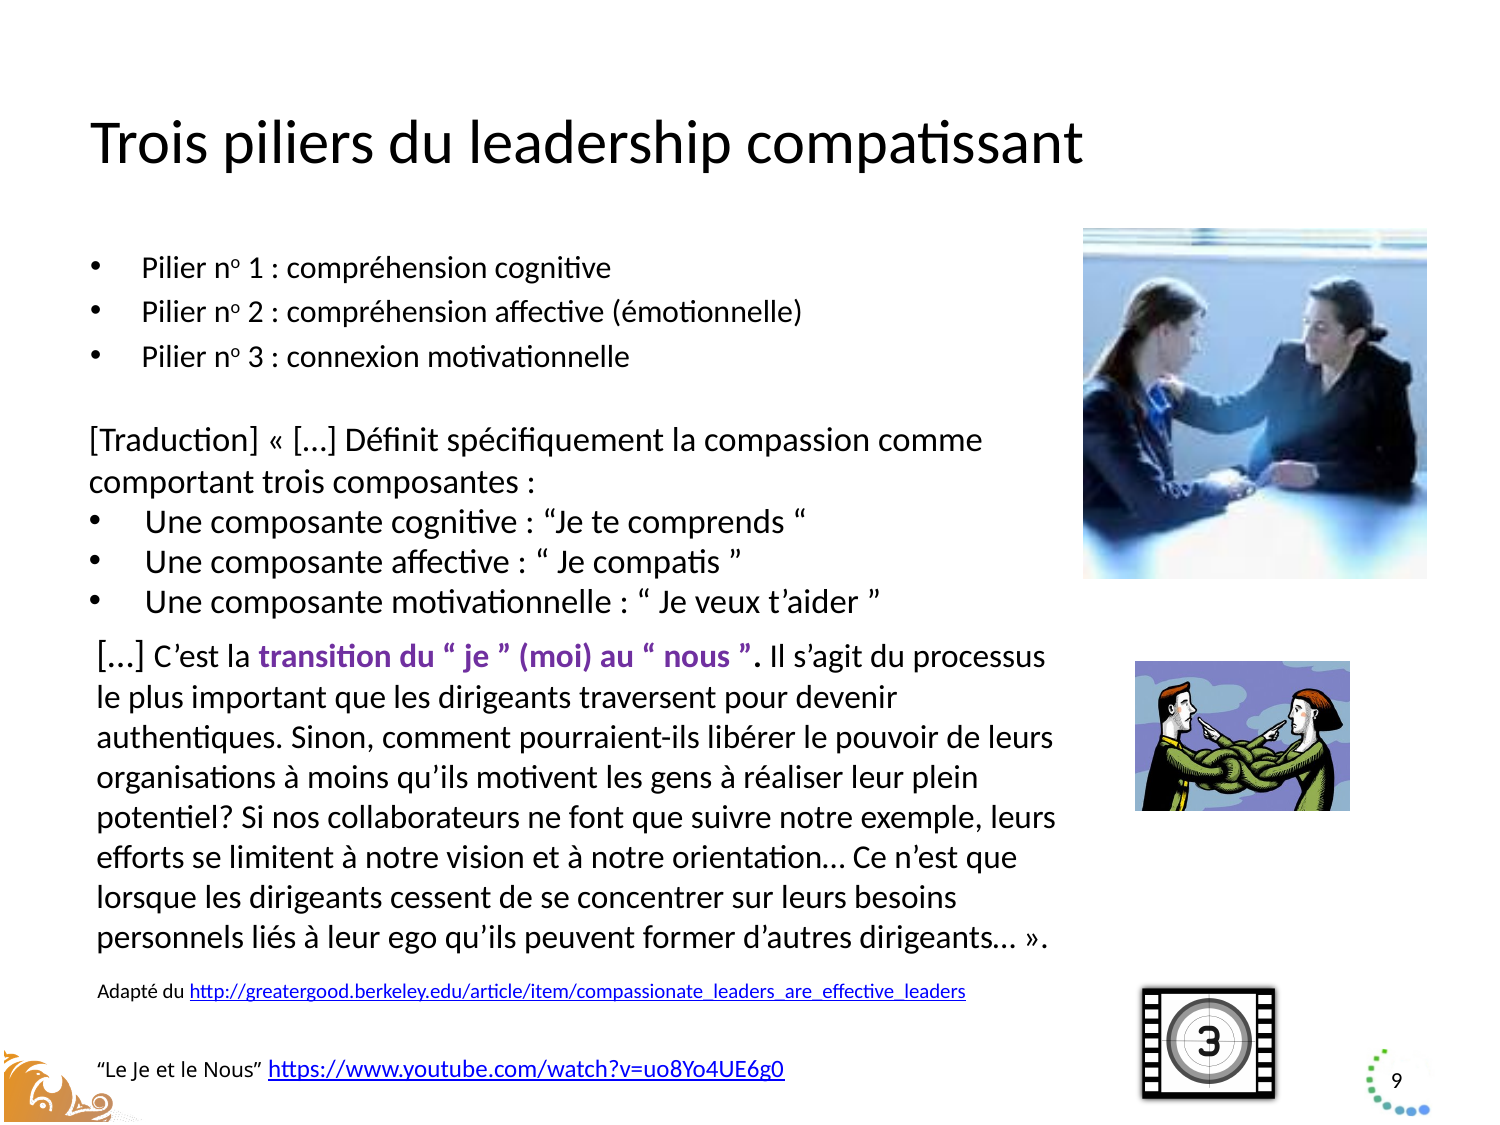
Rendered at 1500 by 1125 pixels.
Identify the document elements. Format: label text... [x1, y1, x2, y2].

text_box [Traduction] « […] Définit spécifiquement la compassion comme comportant trois composantes : Une composante cognitive : “Je te comprends “ Une composante affective : “ Je compatis ” Une composante motivationnelle : “ Je veux t’aider ” [73, 409, 1101, 628]
list Pilier no 1 : compréhension cognitive Pilier no 2 : compréhension affective (émotionnelle) Pilier no 3 : connexion motivationnelle [75, 238, 1058, 409]
text_box Adapté du http://greatergood.berkeley.edu/article/item/compassionate_leaders_are_effective_leaders “Le Je et le Nous” https://www.youtube.com/watch?v=uo8Yo4UE6g0 [82, 970, 1088, 1090]
text_box […] C’est la transition du “ je ” (moi) au “ nous ”. Il s’agit du processus le plus important que les dirigeants traversent pour devenir authentiques. Sinon, comment pourraient-ils libérer le pouvoir de leurs organisations à moins qu’ils motivent les gens à réaliser leur plein potentiel? Si nos collaborateurs ne font que suivre notre exemple, leurs efforts se limitent à notre vision et à notre orientation… Ce n’est que lorsque les dirigeants cessent de se concentrer sur leurs besoins personnels liés à leur ego qu’ils peuvent former d’autres dirigeants… ». [81, 622, 1087, 998]
picture [1135, 661, 1351, 811]
picture [1135, 981, 1282, 1106]
picture [4, 1044, 148, 1124]
picture [1083, 228, 1427, 579]
title Trois piliers du leadership compatissant [75, 45, 1425, 233]
picture [1363, 1047, 1435, 1117]
